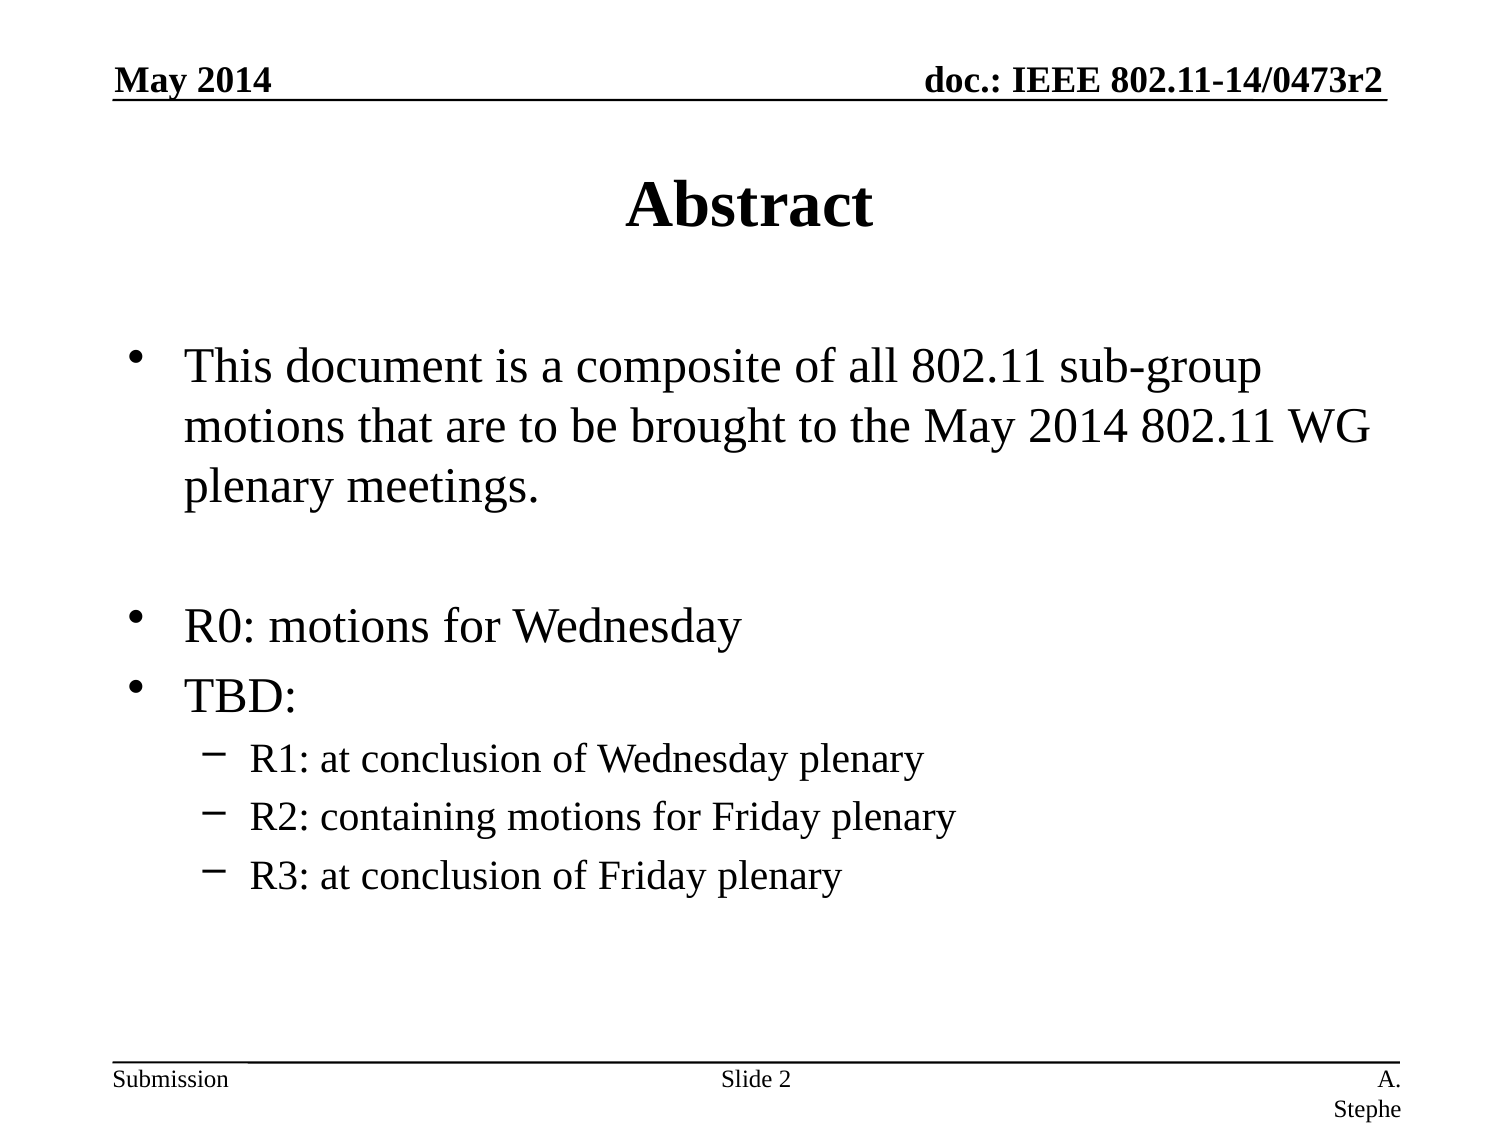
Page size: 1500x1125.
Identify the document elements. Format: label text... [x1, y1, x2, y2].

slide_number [114, 54, 374, 101]
slide_number Slide 2 [712, 1061, 800, 1093]
list This document is a composite of all 802.11 sub-group motions that are to be brought to the May 2014 802.11 WG plenary meetings. R0: motions for Wednesday TBD: R1: at conclusion of Wednesday plenary R2: containing motions for Friday plenary R3: at conclusion of Friday plenary [112, 324, 1388, 1000]
footer A. Stephens, Intel, D. Stanley Aruba Networks [1324, 1061, 1402, 1093]
title Abstract [112, 112, 1388, 288]
